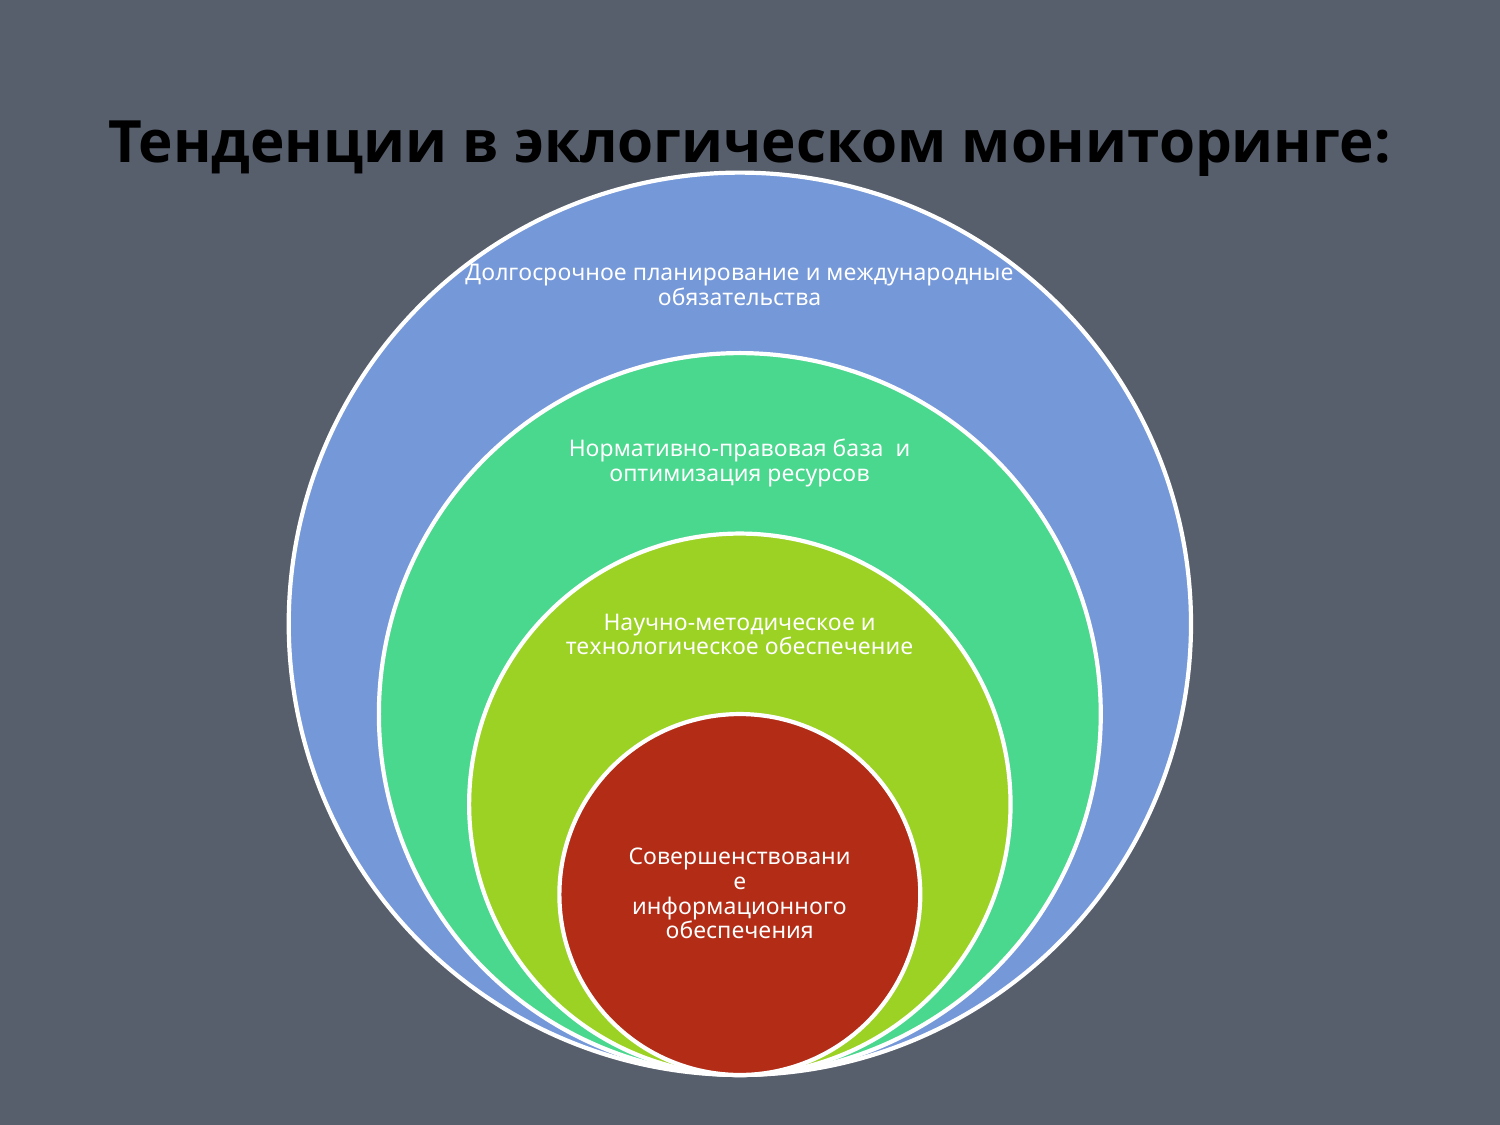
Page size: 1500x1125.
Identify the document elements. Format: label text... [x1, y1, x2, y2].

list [64, 172, 1416, 1076]
title Тенденции в эклогическом мониторинге: [75, 45, 1425, 182]
